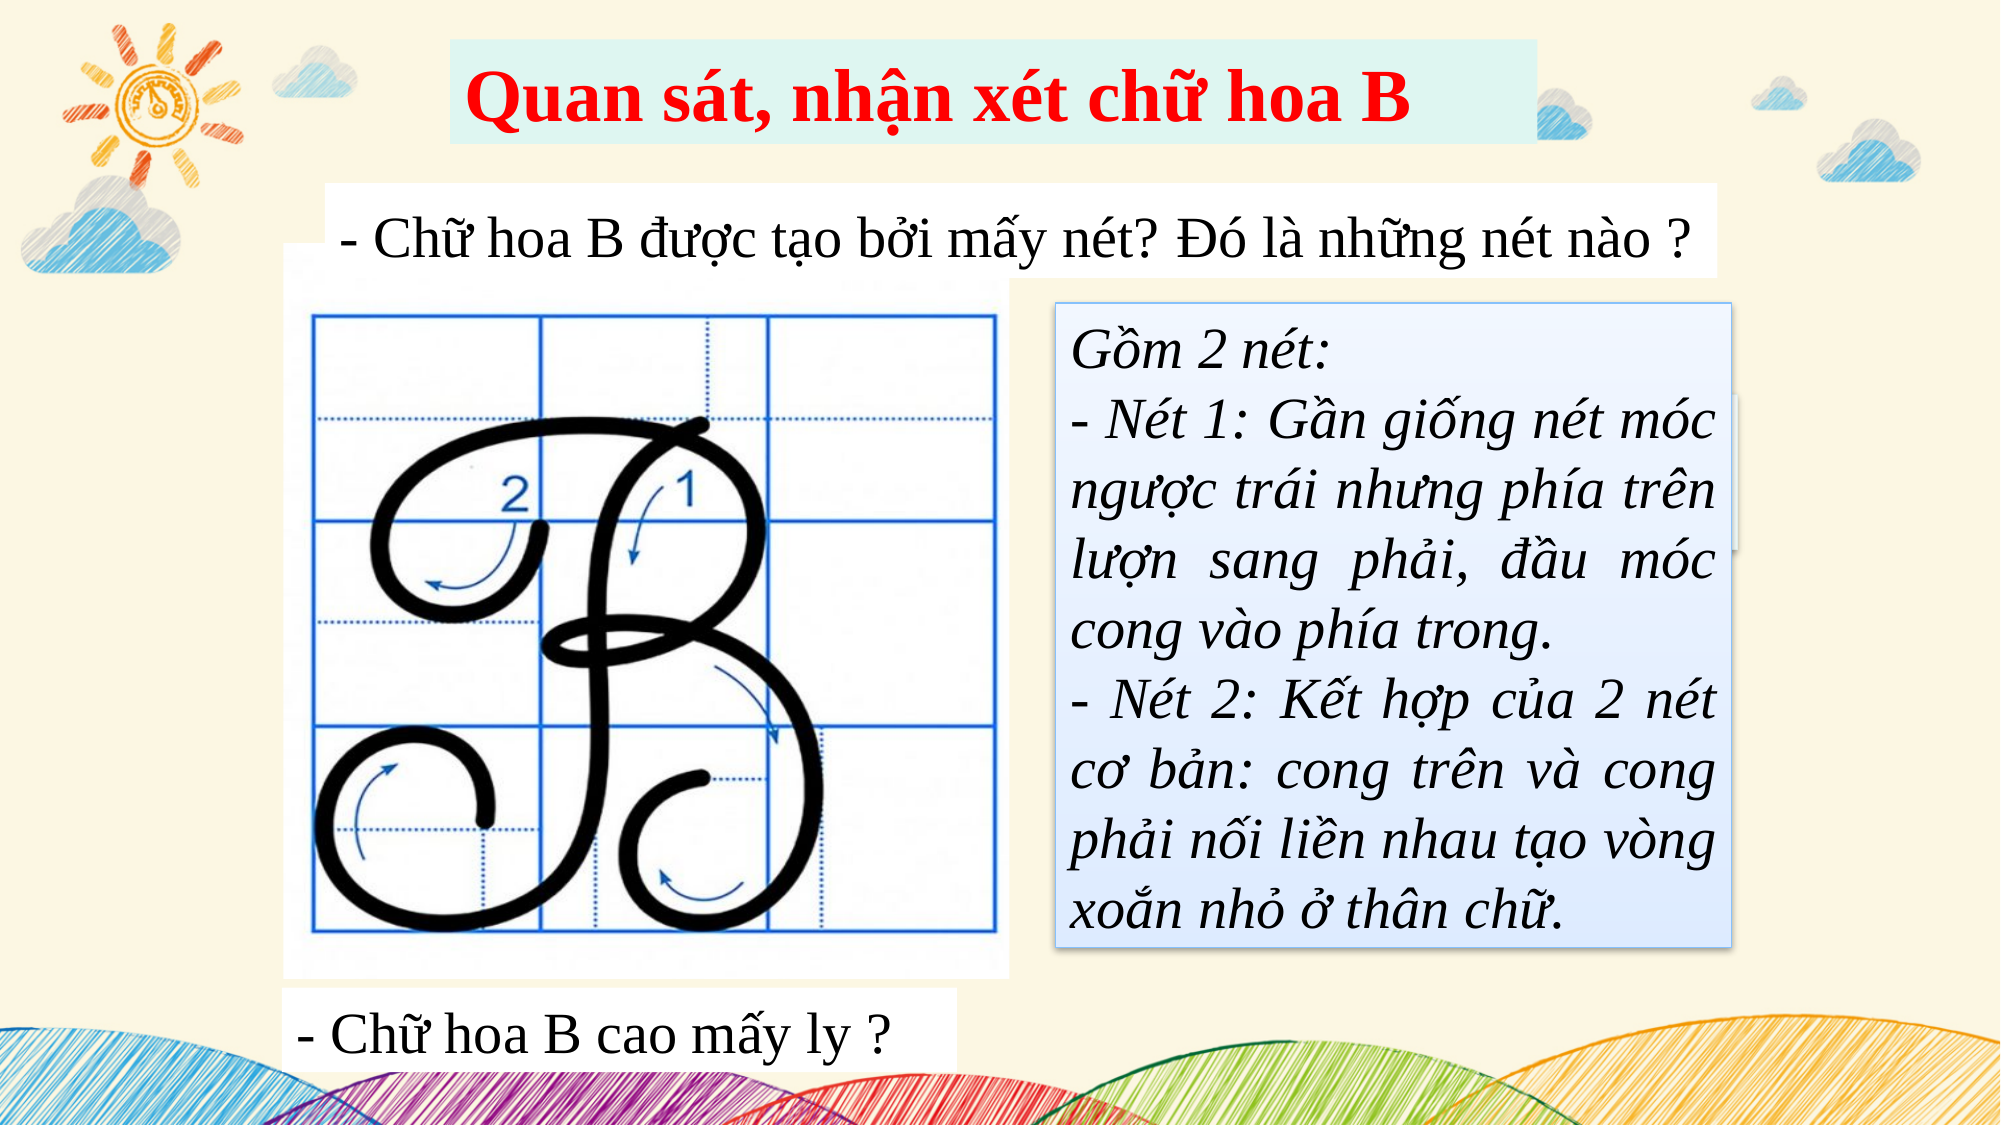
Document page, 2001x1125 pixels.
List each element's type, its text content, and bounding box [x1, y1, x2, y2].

text_box Quan sát, nhận xét chữ hoa B [450, 39, 1538, 144]
text_box Gồm 2 nét: - Nét 1: Gần giống nét móc ngược trái nhưng phía trên lượn sang phải, đầu móc cong vào phía trong. - Nét 2: Kết hợp của 2 nét cơ bản: cong trên và cong phải nối liền nhau tạo vòng xoắn nhỏ ở thân chữ. [1055, 302, 1732, 948]
text_box - Chữ hoa B cao mấy ly ? [281, 987, 957, 1073]
picture [0, 0, 2001, 1125]
text_box - Chữ hoa B được tạo bởi mấy nét? Đó là những nét nào ? [324, 183, 1718, 278]
